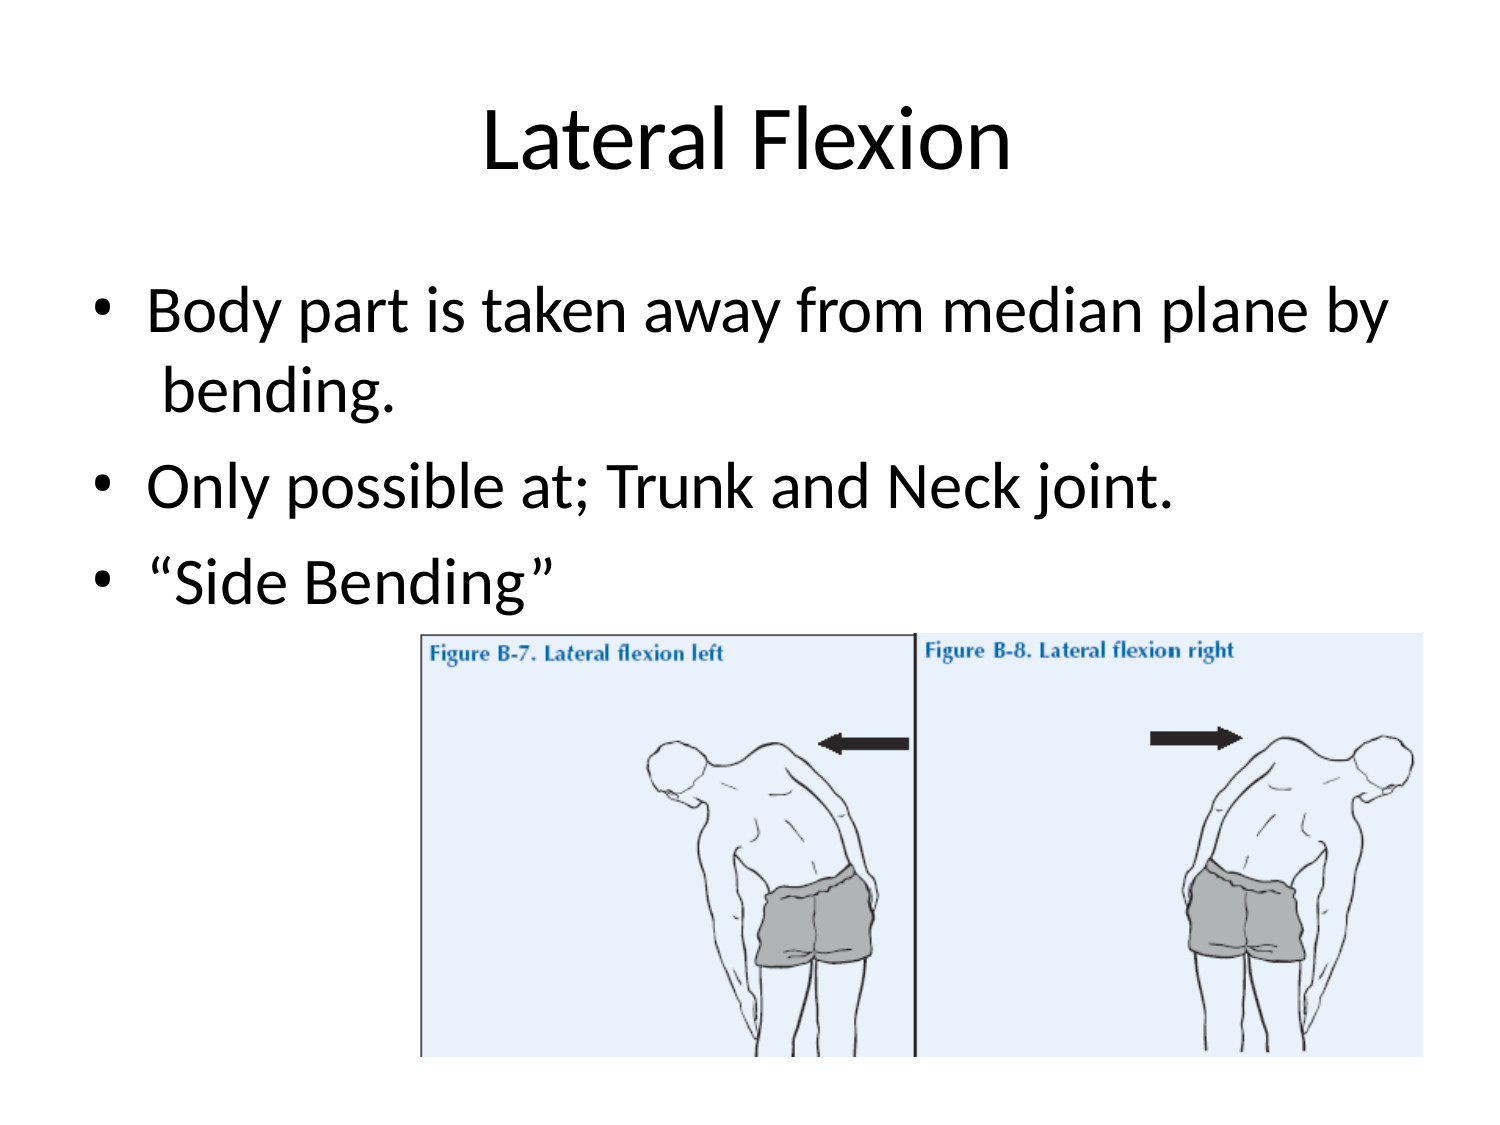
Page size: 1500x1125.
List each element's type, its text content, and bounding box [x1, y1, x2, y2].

text_box Body part is taken away from median plane by bending. Only possible at; Trunk and Neck joint. “Side Bending” [87, 263, 1401, 618]
picture [416, 633, 1423, 1057]
title Lateral Flexion [478, 75, 1021, 263]
